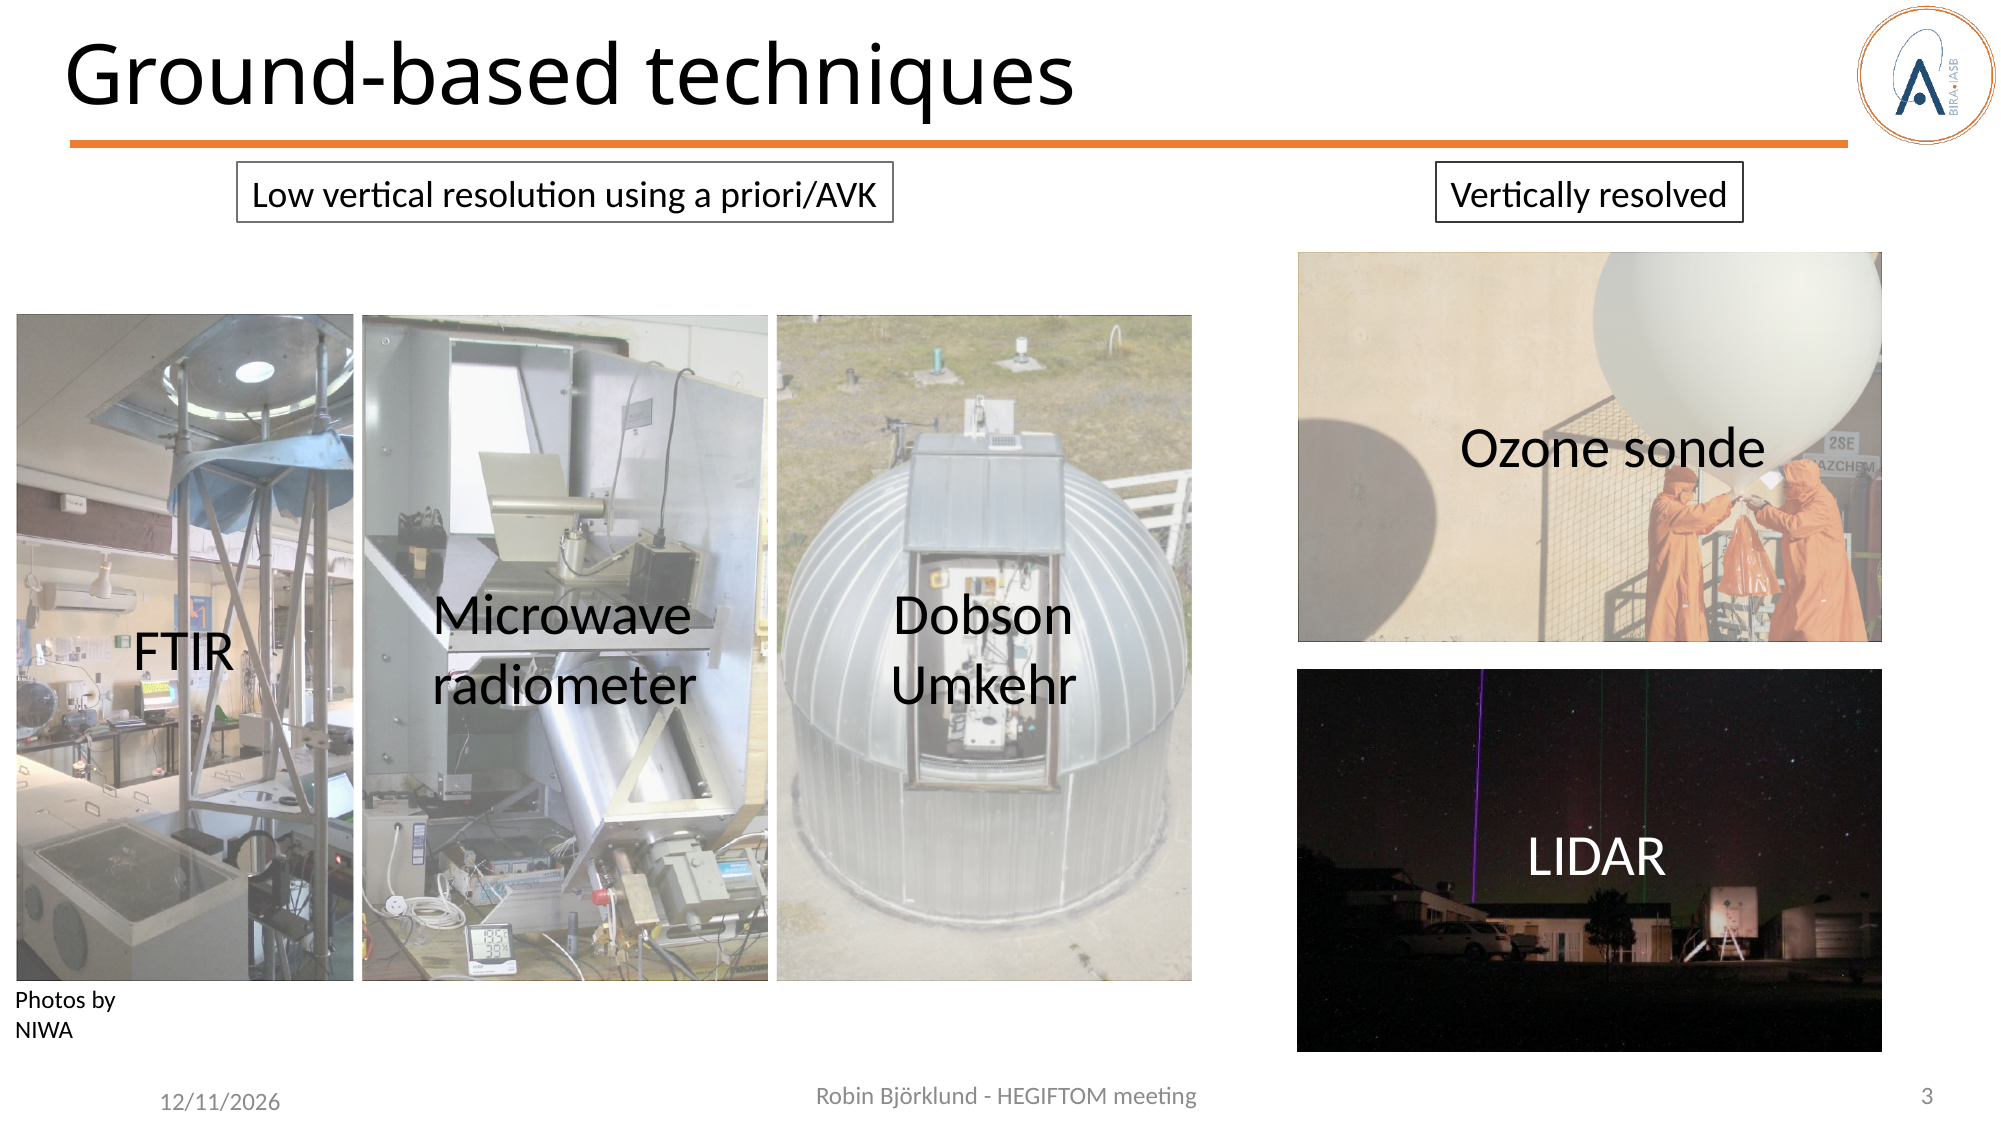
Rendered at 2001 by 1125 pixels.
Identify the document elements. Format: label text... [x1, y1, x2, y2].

slide_number 3 [1498, 1065, 1949, 1125]
picture [1856, 5, 1996, 145]
picture [1297, 669, 1882, 1052]
footer Robin Björklund - HEGIFTOM meeting [669, 1065, 1345, 1125]
picture [16, 314, 354, 981]
text_box Low vertical resolution using a priori/AVK [237, 162, 893, 222]
picture [776, 315, 1192, 981]
text_box Photos by NIWA [0, 976, 131, 1052]
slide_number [144, 1070, 595, 1125]
picture [362, 315, 768, 981]
picture [1298, 252, 1882, 642]
text_box Vertically resolved [1435, 162, 1744, 222]
title Ground-based techniques [48, 14, 1774, 140]
